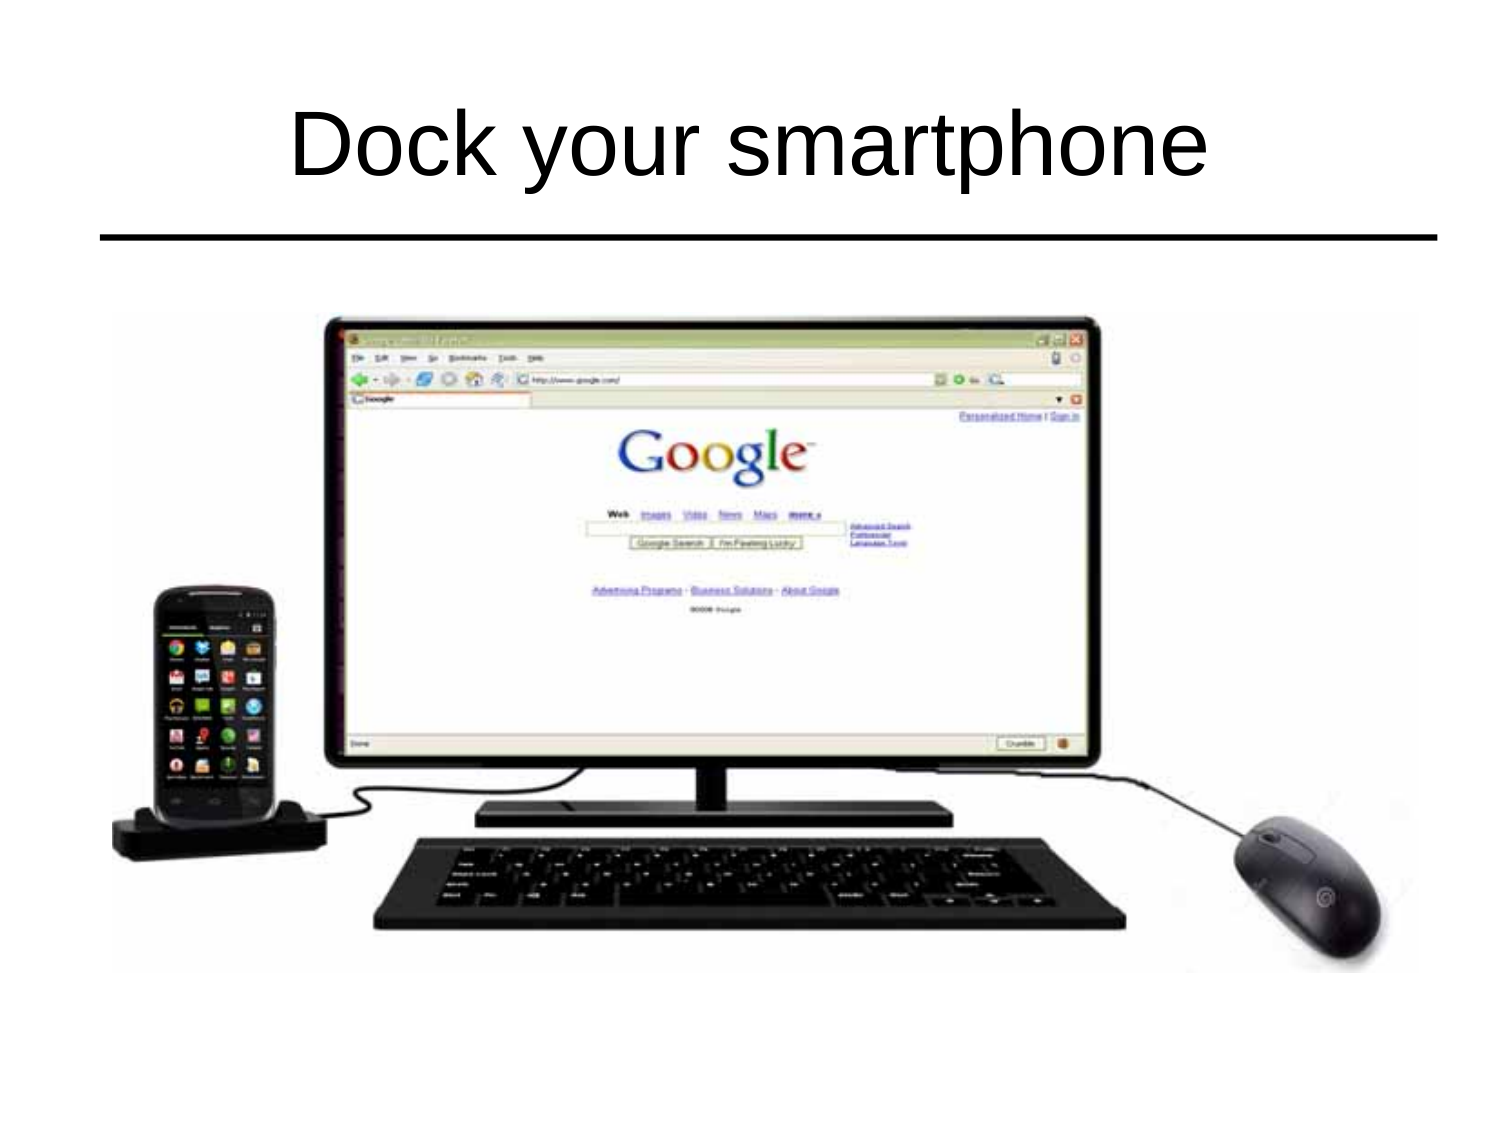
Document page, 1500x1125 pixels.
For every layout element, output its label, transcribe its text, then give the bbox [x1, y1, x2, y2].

picture [112, 312, 1419, 973]
title Dock your smartphone [75, 45, 1425, 233]
